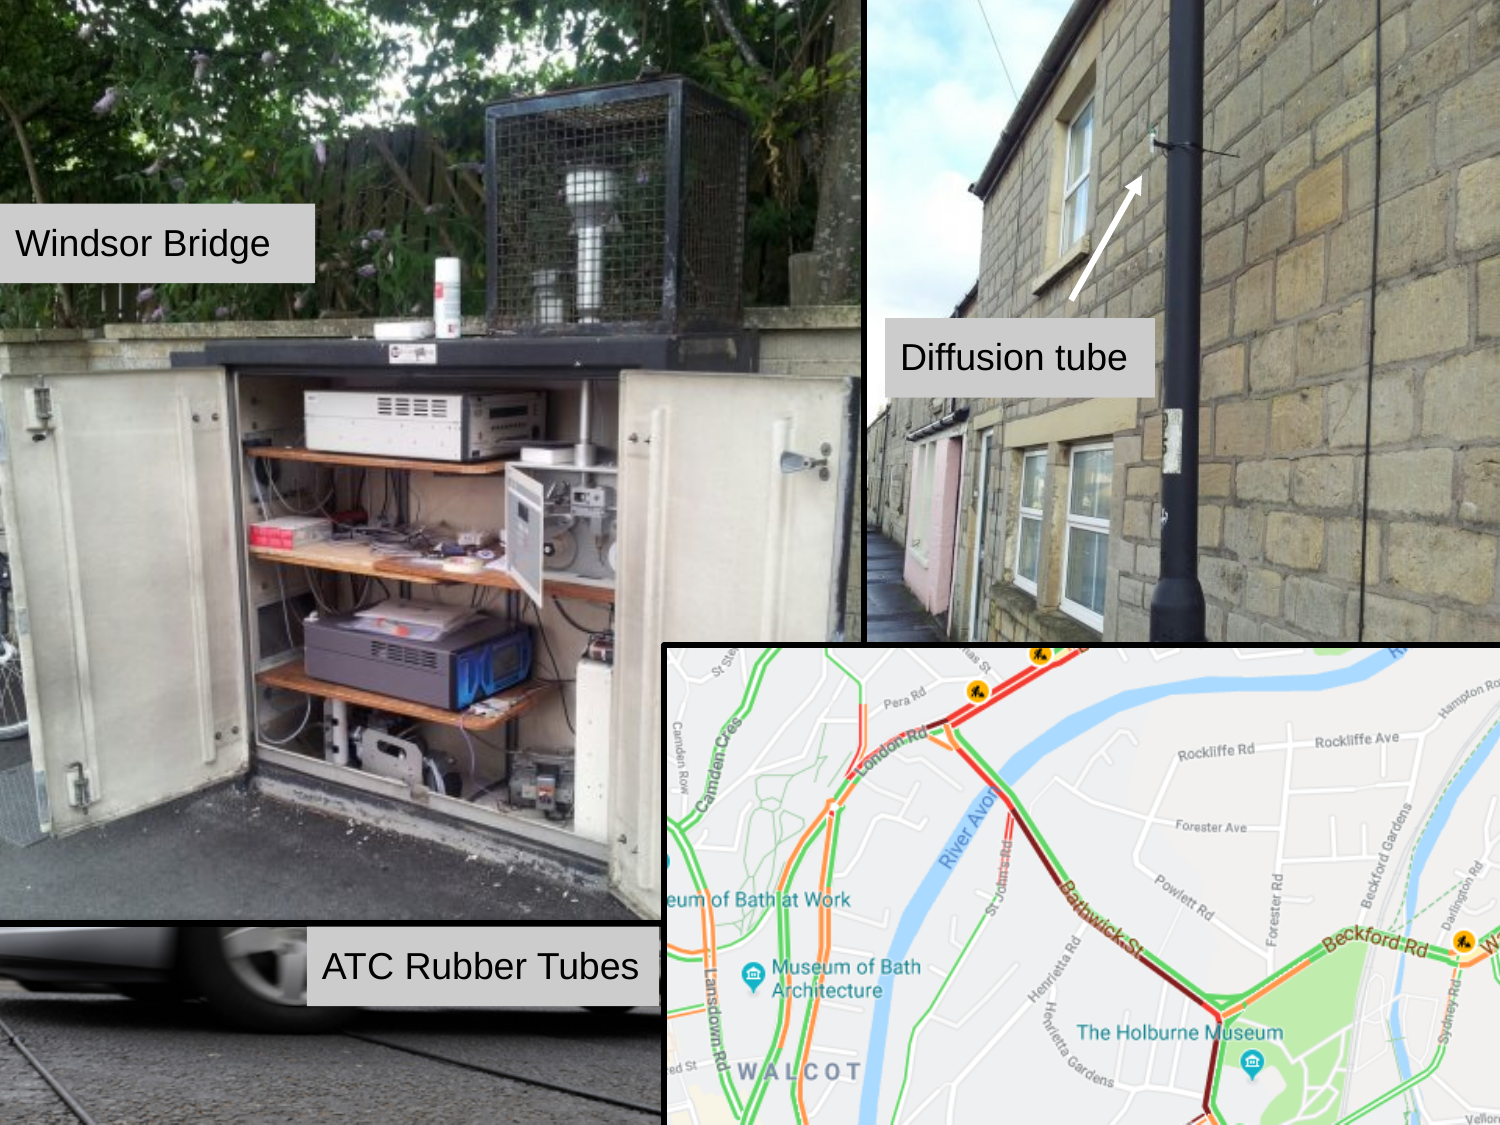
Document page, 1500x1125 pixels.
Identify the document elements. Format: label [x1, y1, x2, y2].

text_box [0, 0, 1500, 1125]
